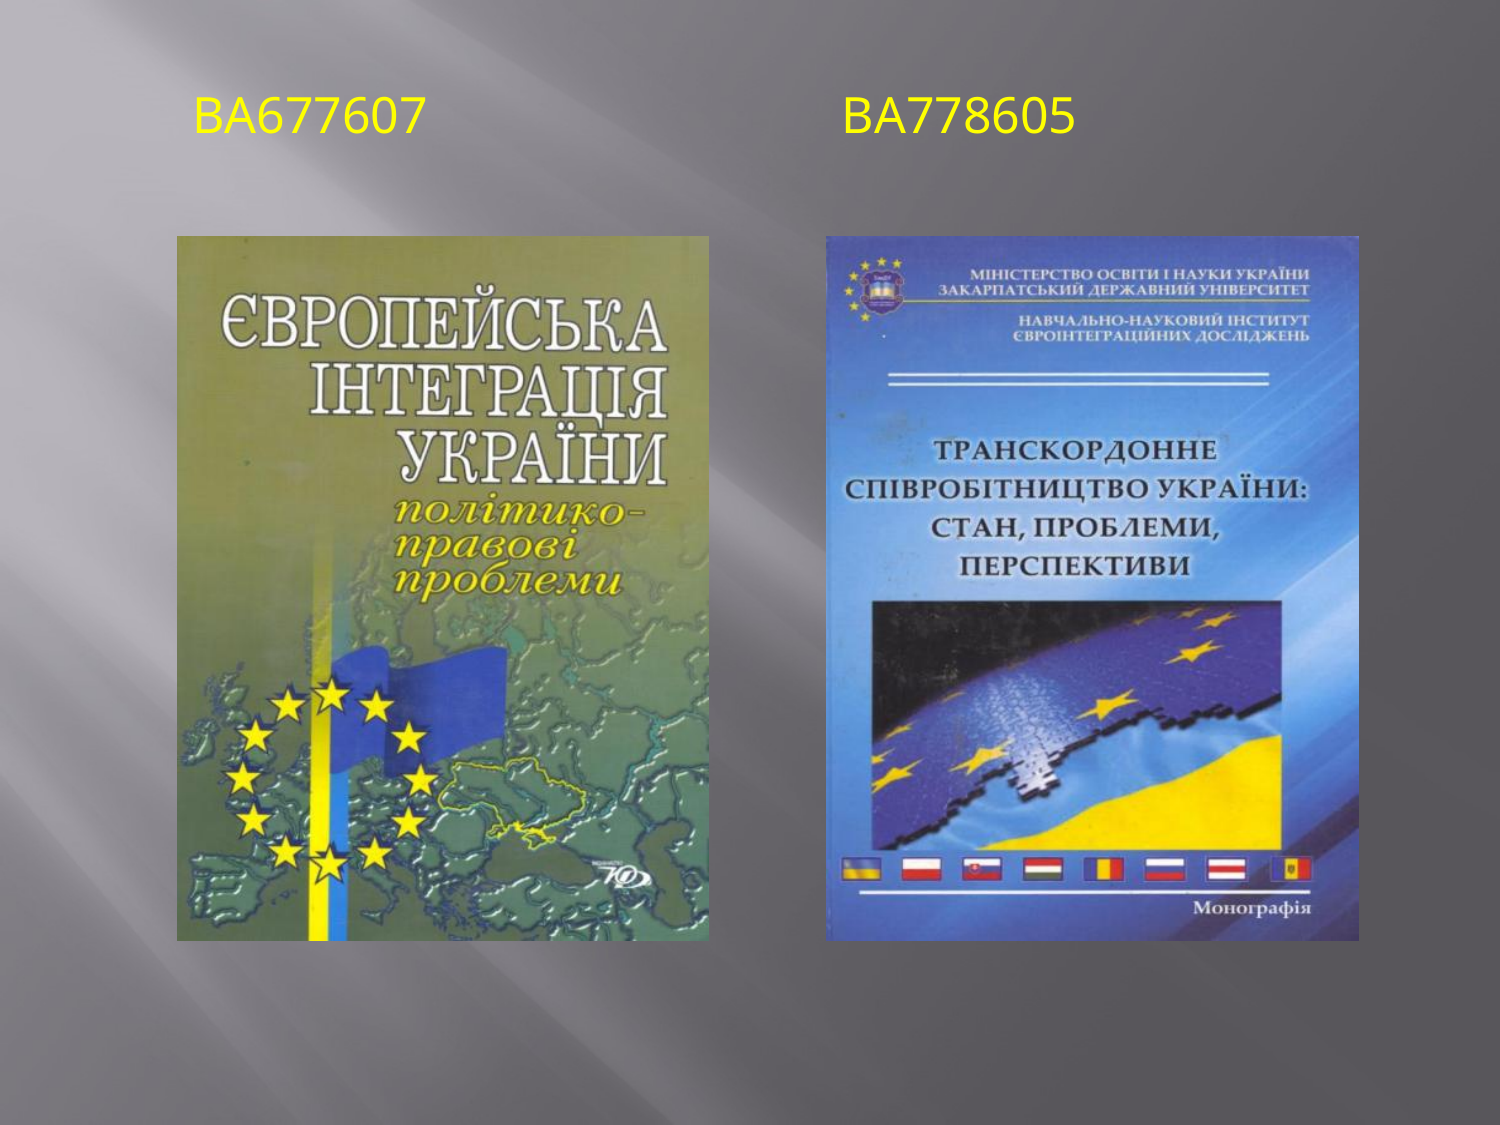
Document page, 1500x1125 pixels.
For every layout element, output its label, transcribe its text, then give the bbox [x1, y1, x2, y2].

list ВА778605 [826, 54, 1425, 173]
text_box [176, 235, 709, 986]
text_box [826, 235, 1359, 986]
picture [0, 0, 1500, 1125]
list ВА677607 [177, 54, 738, 173]
